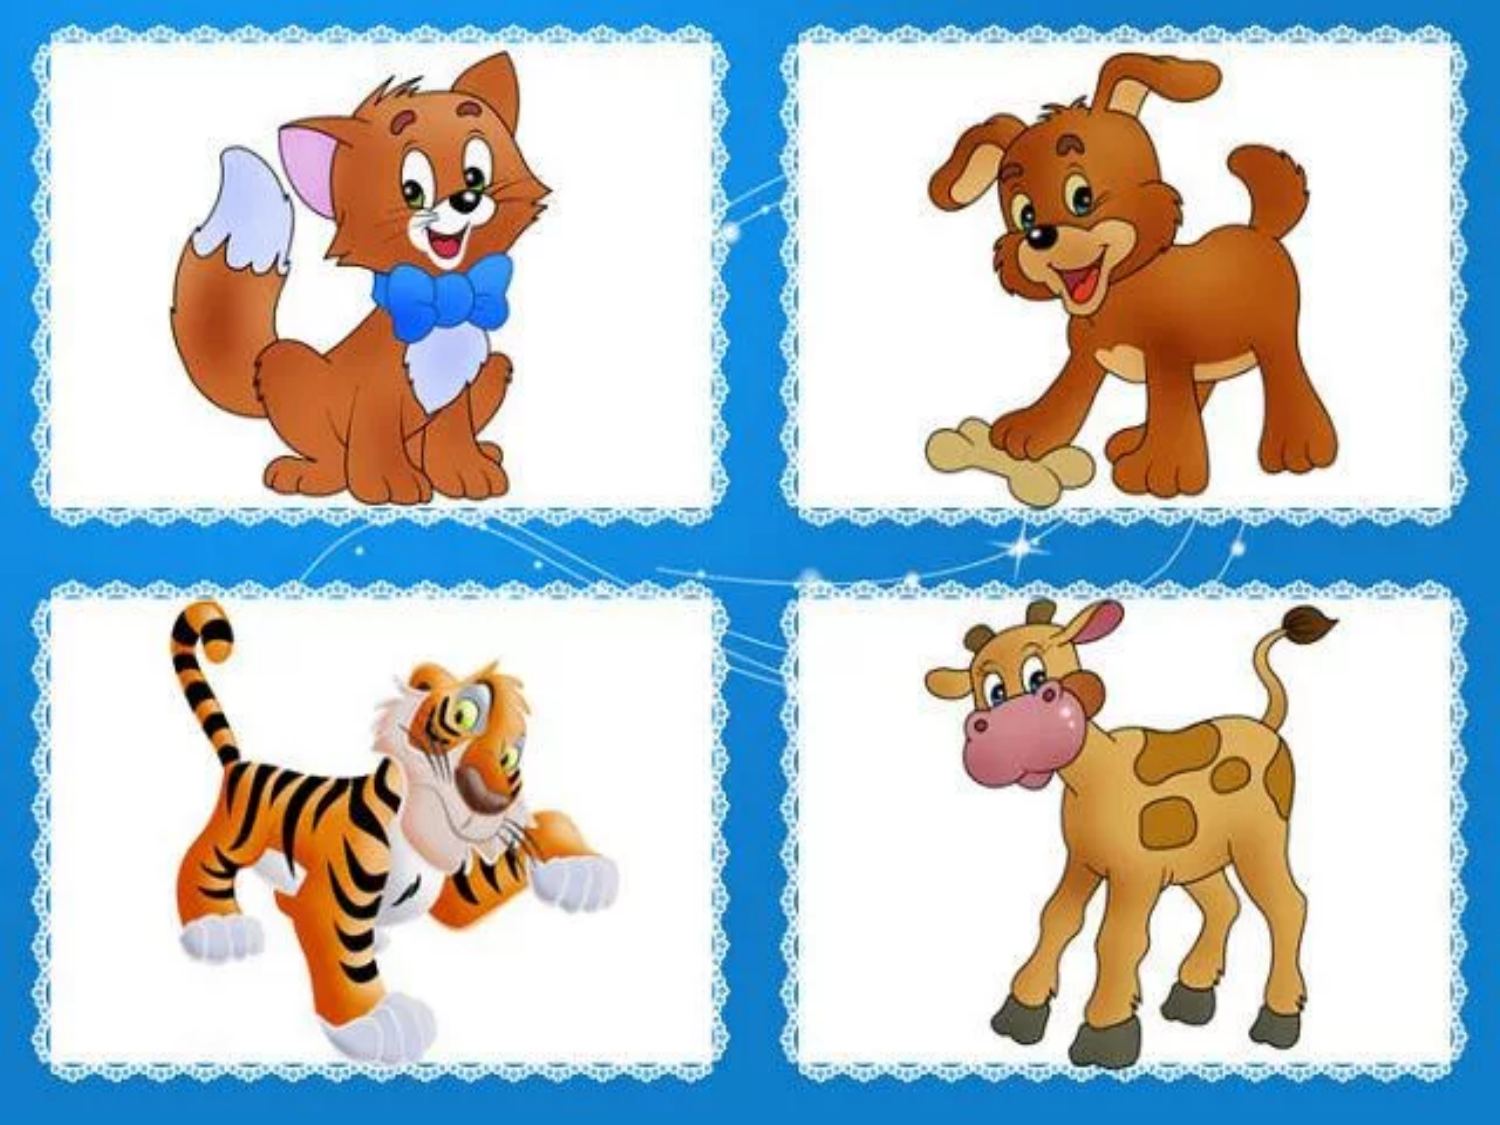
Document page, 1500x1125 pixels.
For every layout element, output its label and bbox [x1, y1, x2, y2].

list [0, 0, 1500, 1125]
